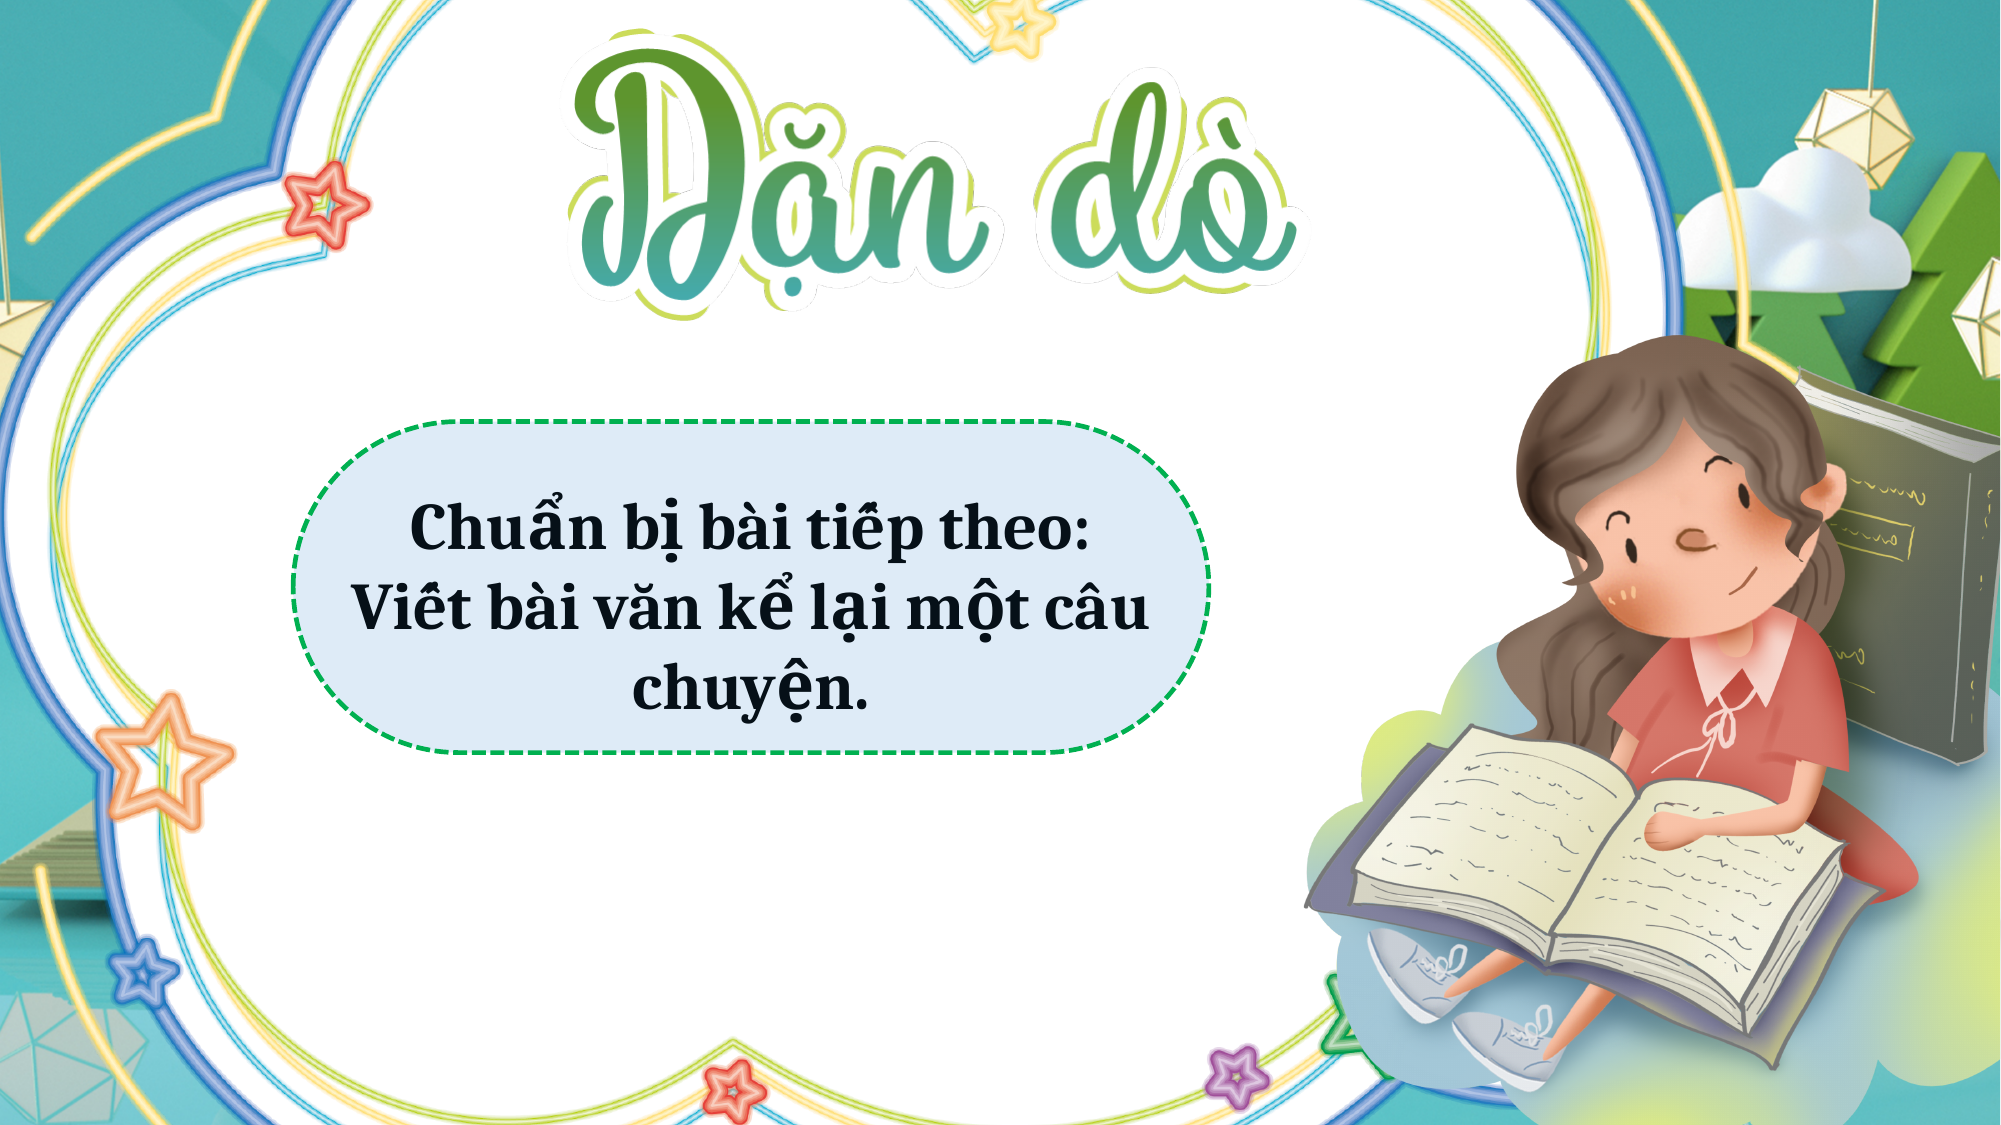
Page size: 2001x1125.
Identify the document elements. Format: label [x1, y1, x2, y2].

text_box [293, 421, 1209, 1031]
picture [0, 0, 2001, 1125]
